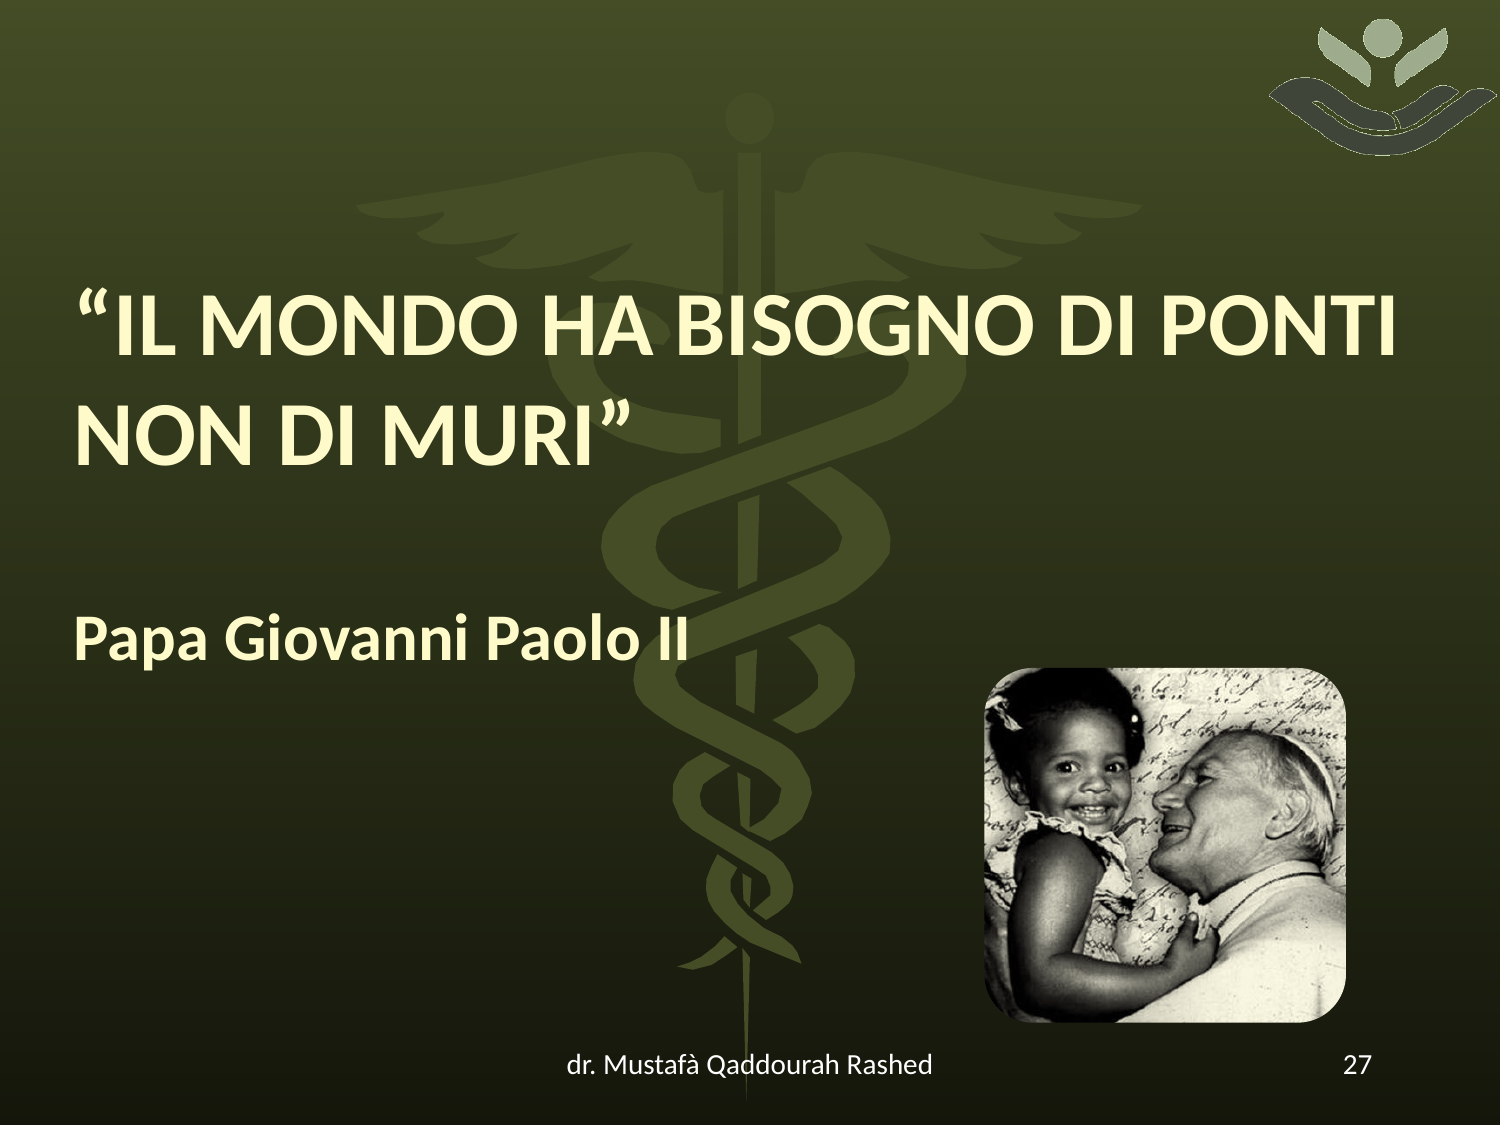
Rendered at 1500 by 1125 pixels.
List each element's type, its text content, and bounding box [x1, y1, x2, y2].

slide_number 27 [1074, 1024, 1388, 1101]
footer dr. Mustafà Qaddourah Rashed [512, 1024, 988, 1101]
picture [984, 667, 1347, 1023]
title “IL MONDO HA BISOGNO DI PONTI NON DI MURI” Papa Giovanni Paolo II [58, 316, 1419, 622]
